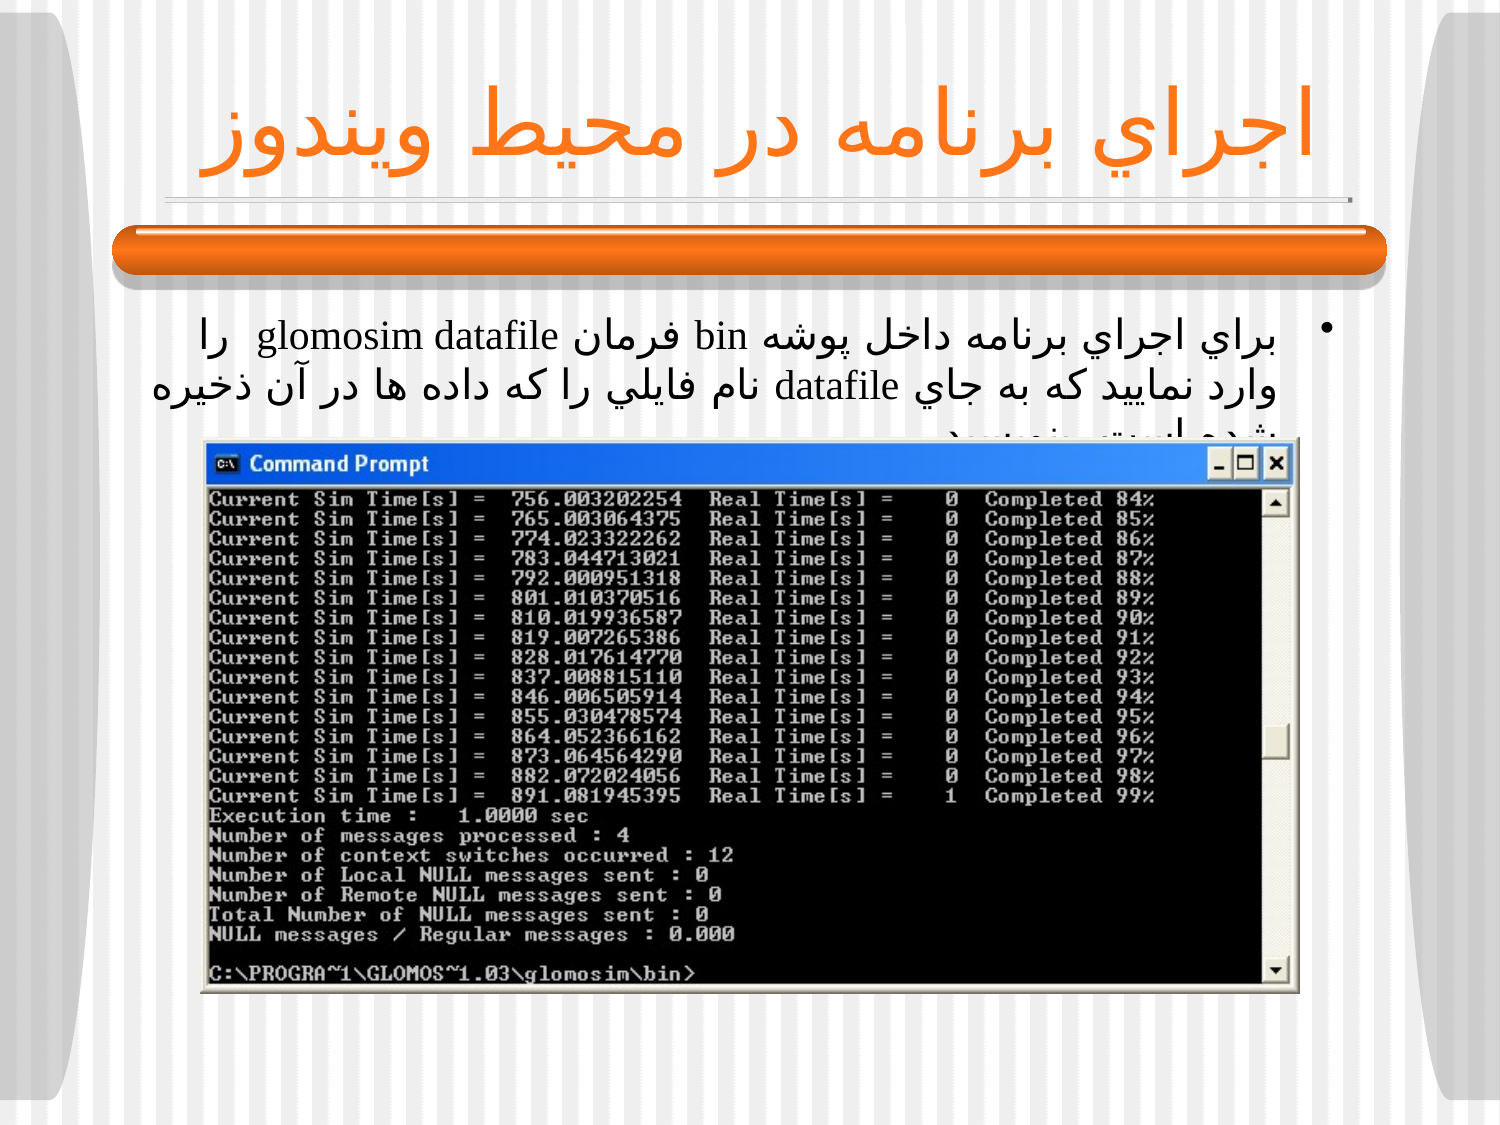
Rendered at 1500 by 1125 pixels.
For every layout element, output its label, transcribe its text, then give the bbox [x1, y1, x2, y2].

picture [0, 0, 1500, 1125]
title اجراي برنامه در محيط ويندوز [137, 50, 1363, 188]
list براي اجراي برنامه داخل پوشه bin فرمان glomosim datafile را وارد نماييد كه به جاي datafile نام فايلي را كه داده ها در آن ذخيره شده است، بنويسيد. [112, 299, 1350, 1038]
